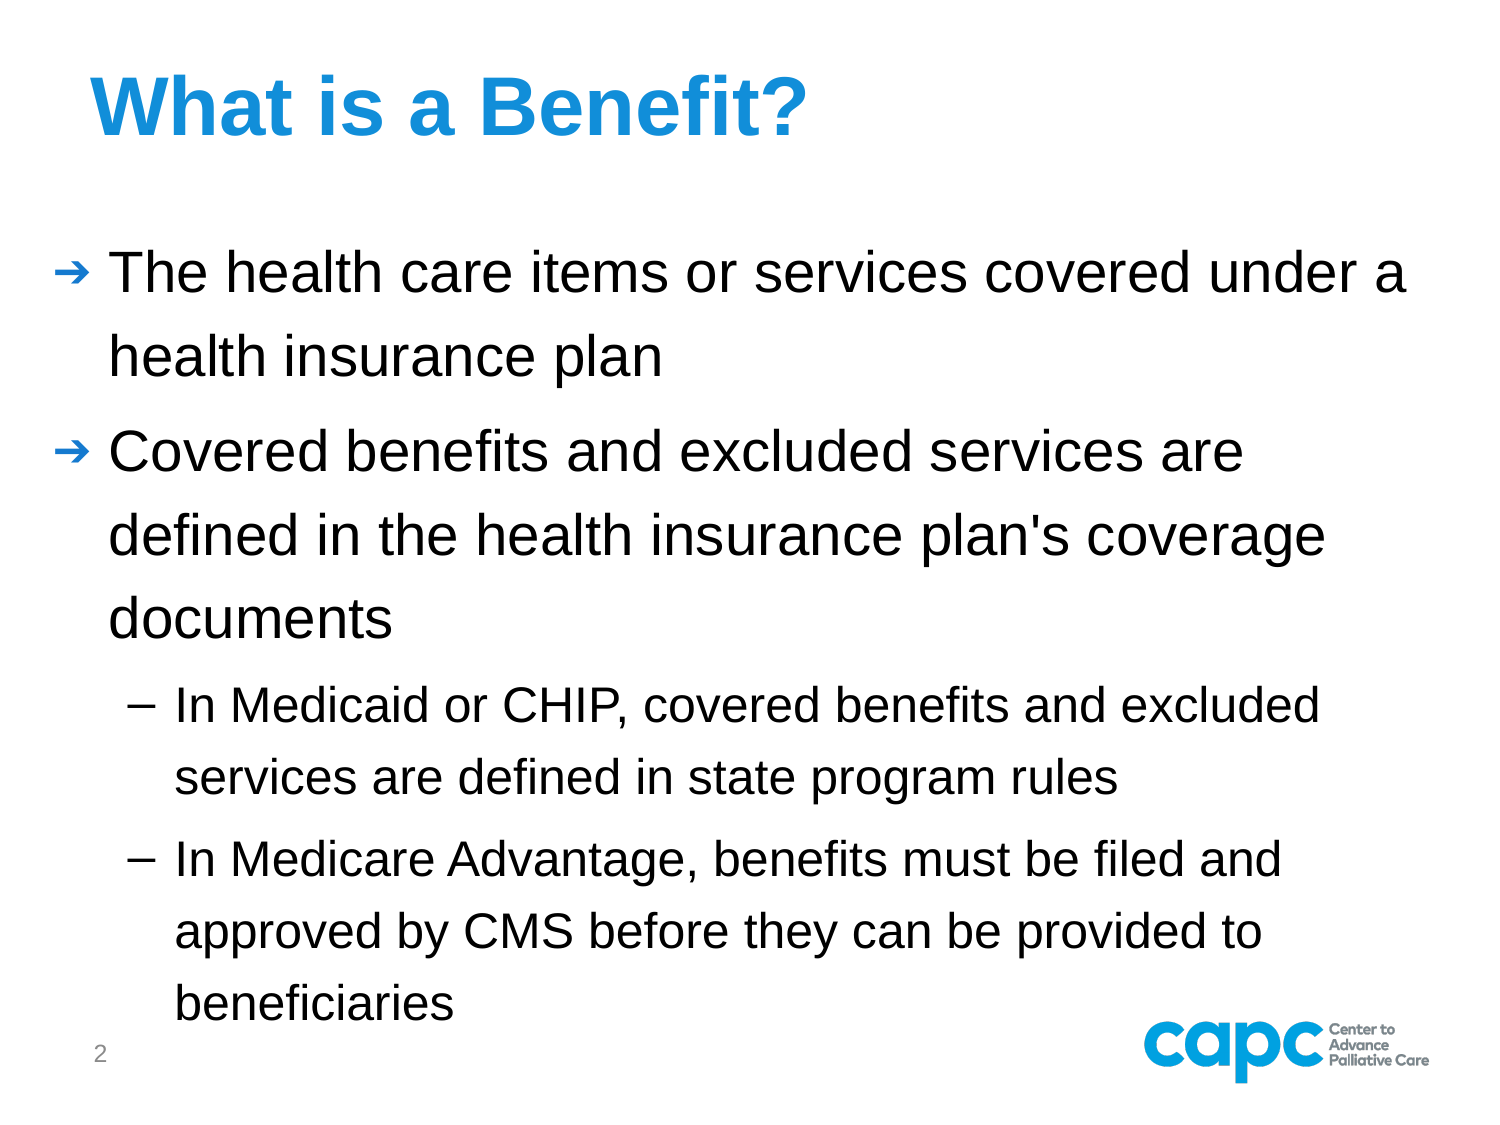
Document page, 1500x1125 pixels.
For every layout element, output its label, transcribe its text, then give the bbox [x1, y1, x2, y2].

picture [1100, 979, 1473, 1125]
slide_number 2 [78, 1020, 157, 1084]
list The health care items or services covered under a health insurance plan Covered benefits and excluded services are defined in the health insurance plan's coverage documents In Medicaid or CHIP, covered benefits and excluded services are defined in state program rules In Medicare Advantage, benefits must be filed and approved by CMS before they can be provided to beneficiaries [37, 212, 1438, 1100]
title What is a Benefit? [75, 45, 1425, 212]
